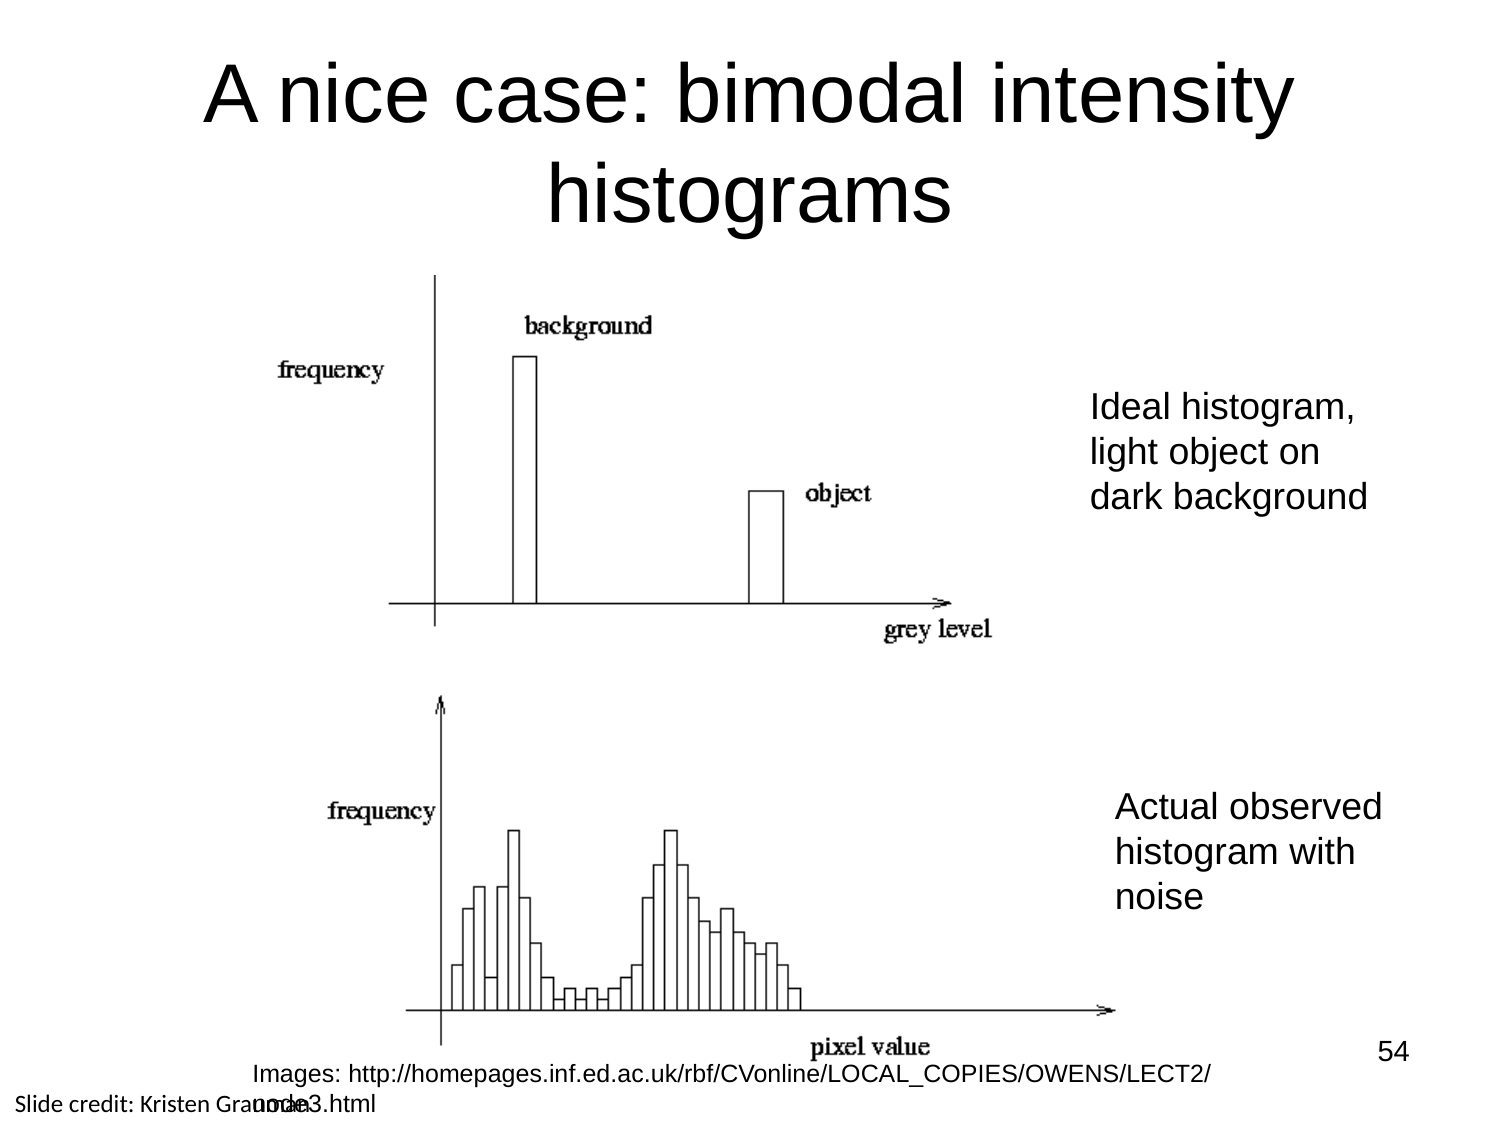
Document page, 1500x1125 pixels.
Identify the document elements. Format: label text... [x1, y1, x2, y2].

picture [199, 274, 1076, 651]
text_box Ideal histogram, light object on dark background [1079, 374, 1413, 525]
title A nice case: bimodal intensity histograms [74, 44, 1426, 233]
text_box Images: http://homepages.inf.ed.ac.uk/rbf/CVonline/LOCAL_COPIES/OWENS/LECT2/node3.html [237, 1049, 1350, 1125]
slide_number 54 [1074, 1024, 1426, 1103]
picture [312, 687, 1163, 1088]
text_box Actual observed histogram with noise [1166, 774, 1438, 925]
text_box Slide credit: Kristen Grauman [0, 1079, 237, 1125]
